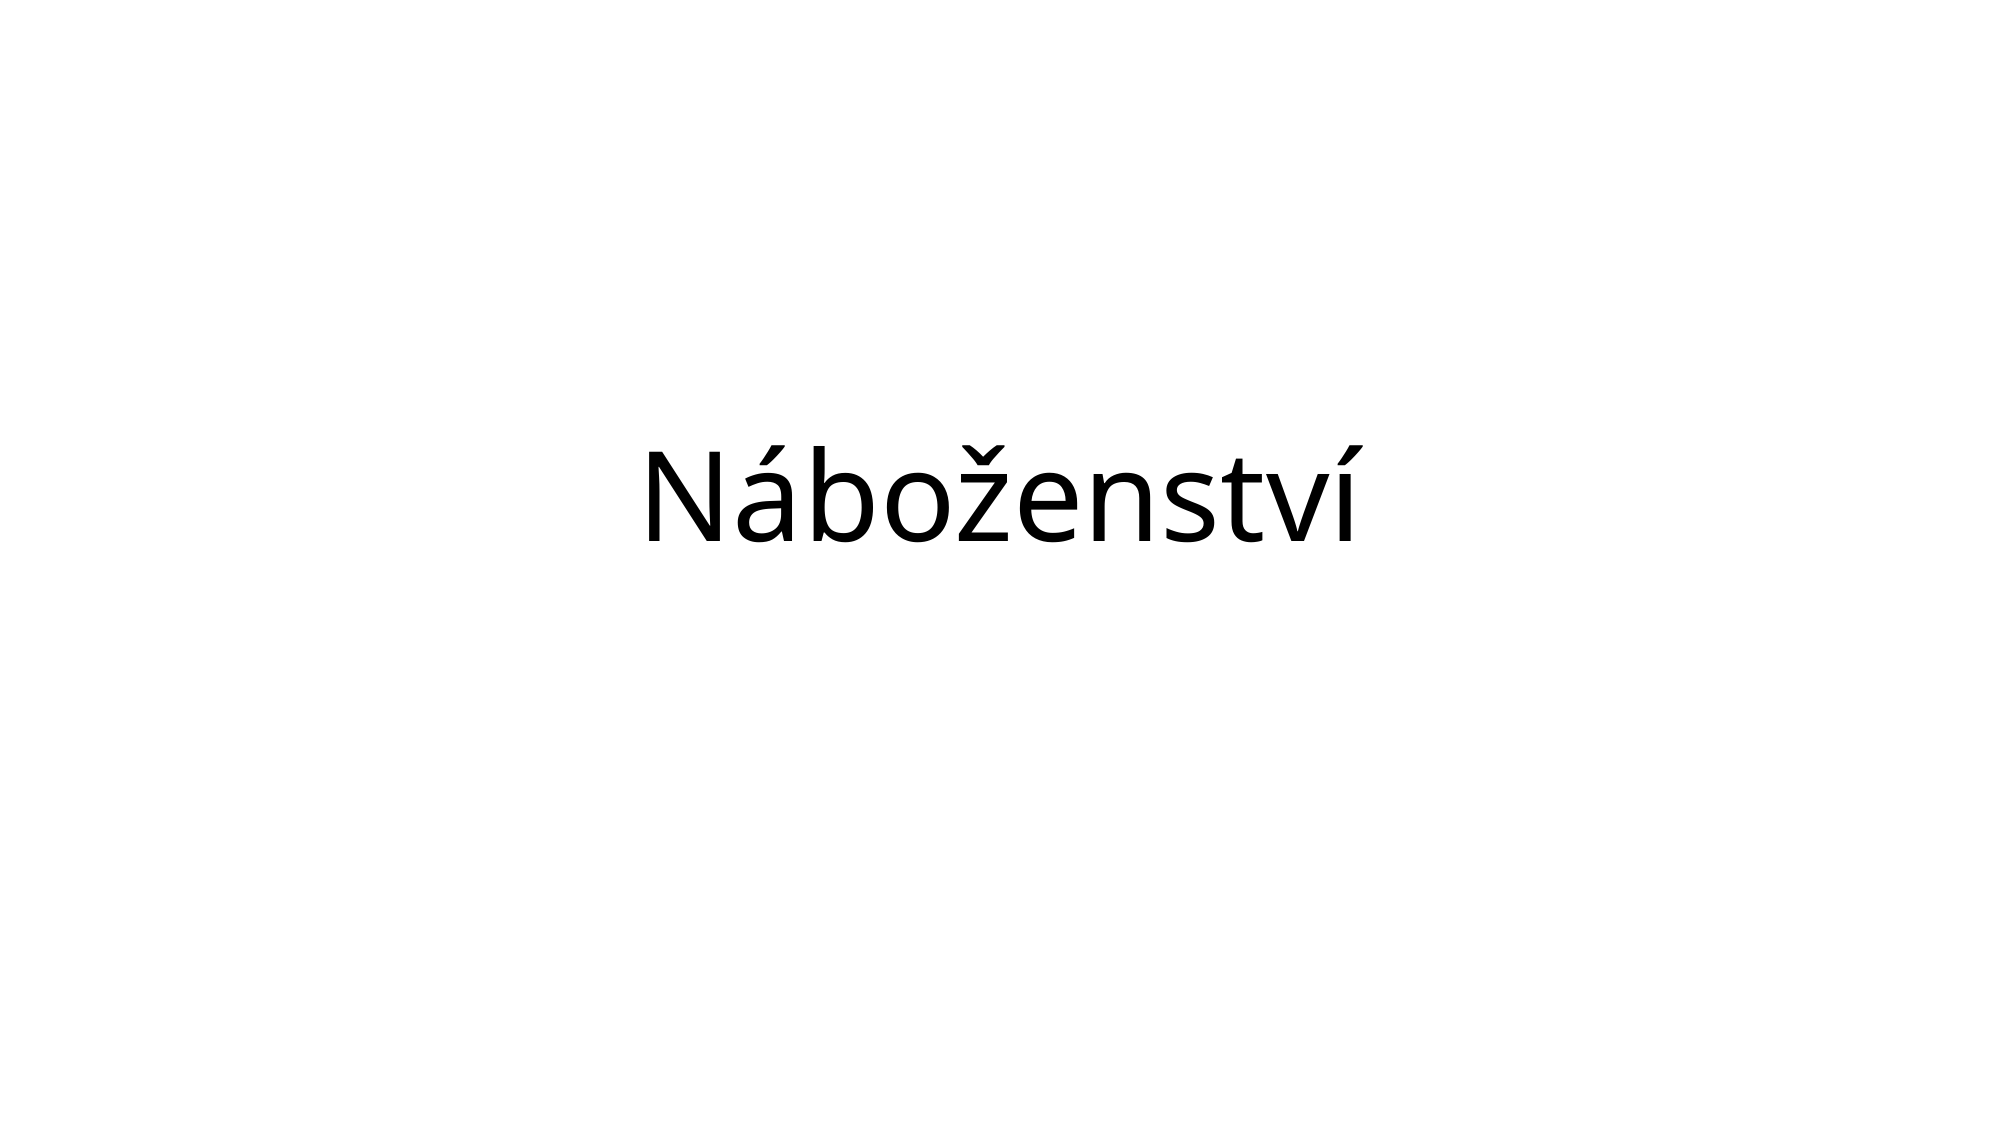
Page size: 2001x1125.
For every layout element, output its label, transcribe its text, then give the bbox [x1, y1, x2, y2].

title Náboženství [249, 184, 1750, 576]
